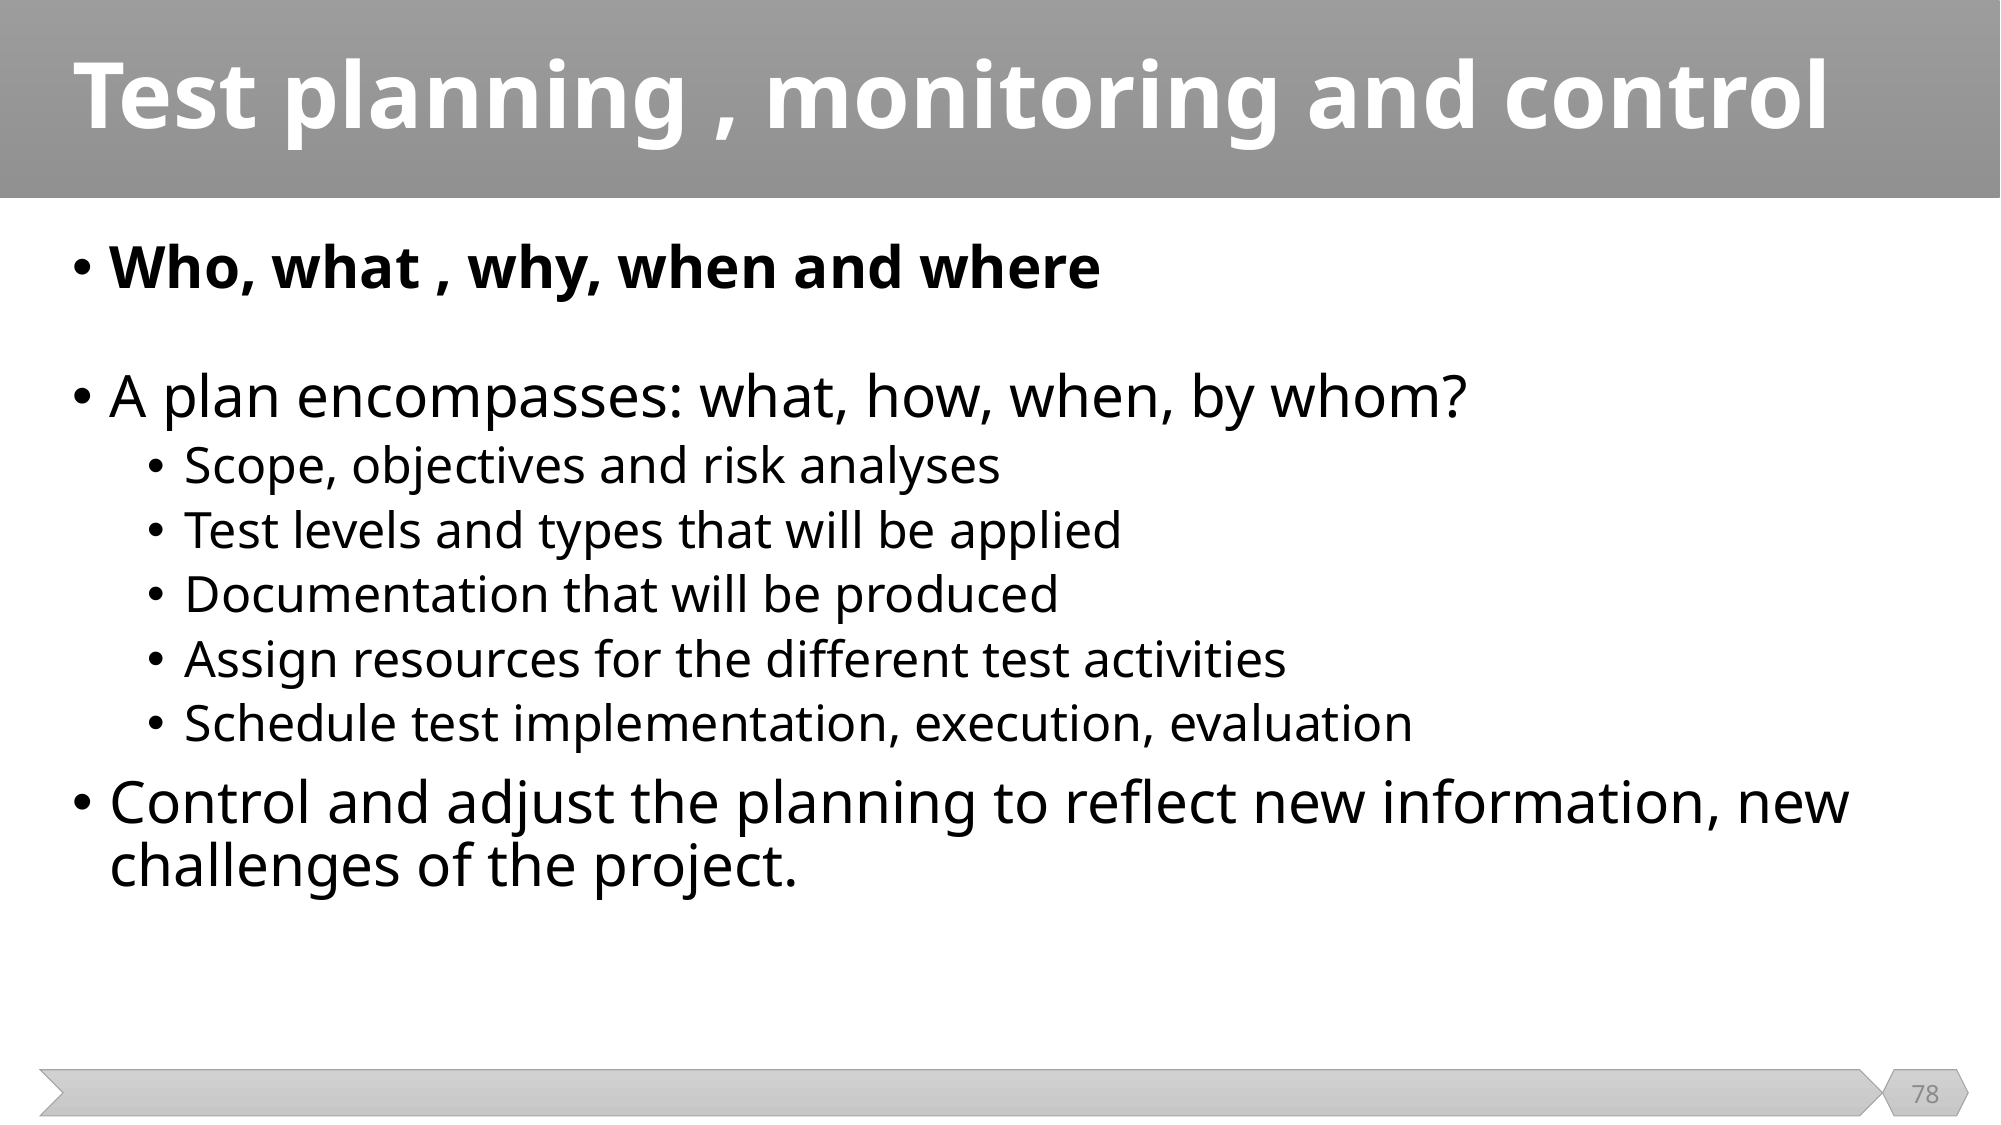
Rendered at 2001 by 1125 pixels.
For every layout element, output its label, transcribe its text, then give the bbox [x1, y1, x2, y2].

title Test planning , monitoring and control [56, 0, 1969, 199]
list Who, what , why, when and where A plan encompasses: what, how, when, by whom? Scope, objectives and risk analyses Test levels and types that will be applied Documentation that will be produced Assign resources for the different test activities Schedule test implementation, execution, evaluation Control and adjust the planning to reflect new information, new challenges of the project. [56, 230, 1969, 1010]
slide_number 78 [1882, 1065, 1969, 1125]
